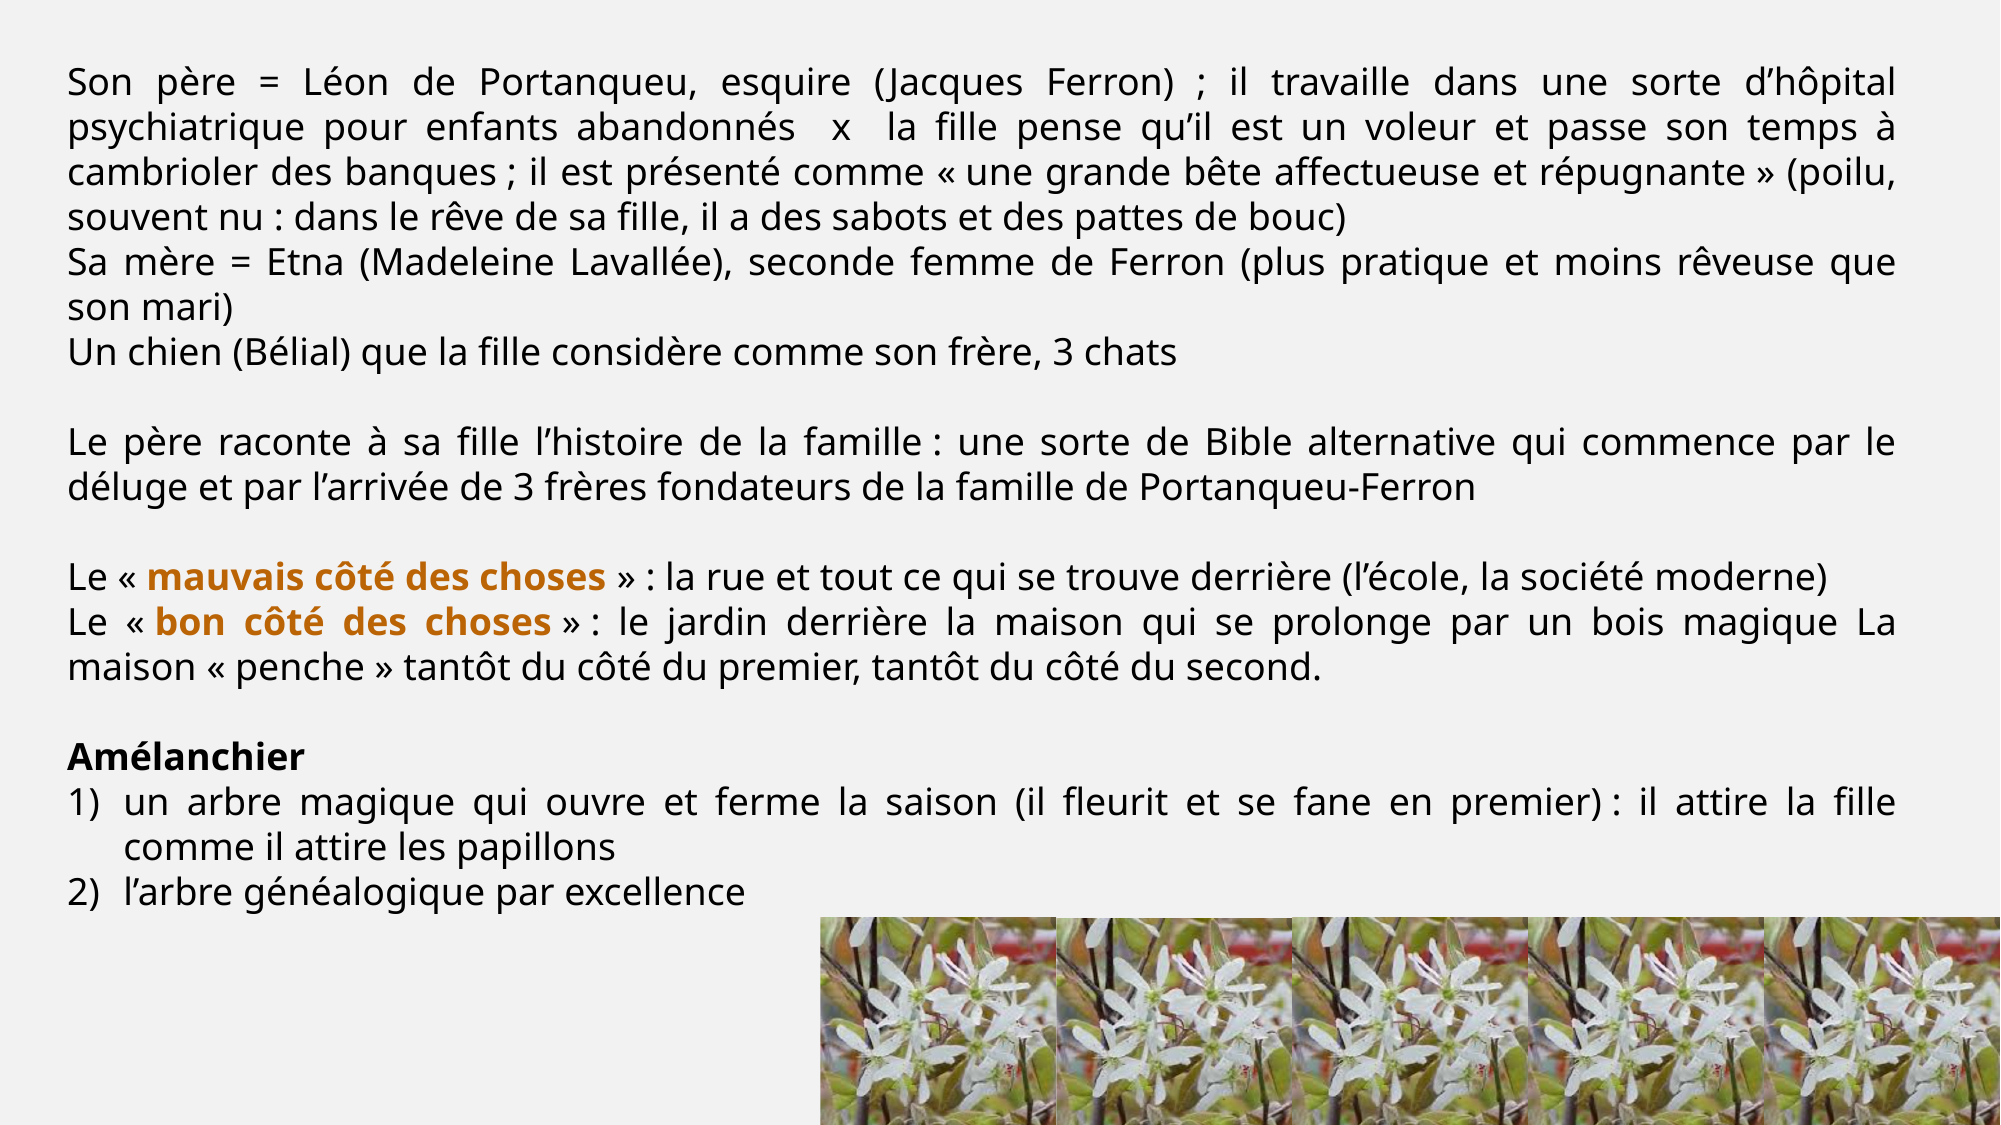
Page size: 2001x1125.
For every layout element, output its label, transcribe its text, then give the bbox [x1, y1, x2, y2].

text_box Son père = Léon de Portanqueu, esquire (Jacques Ferron) ; il travaille dans une sorte d’hôpital psychiatrique pour enfants abandonnés x la fille pense qu’il est un voleur et passe son temps à cambrioler des banques ; il est présenté comme « une grande bête affectueuse et répugnante » (poilu, souvent nu : dans le rêve de sa fille, il a des sabots et des pattes de bouc) Sa mère = Etna (Madeleine Lavallée), seconde femme de Ferron (plus pratique et moins rêveuse que son mari) Un chien (Bélial) que la fille considère comme son frère, 3 chats Le père raconte à sa fille l’histoire de la famille : une sorte de Bible alternative qui commence par le déluge et par l’arrivée de 3 frères fondateurs de la famille de Portanqueu-Ferron Le « mauvais côté des choses » : la rue et tout ce qui se trouve derrière (l’école, la société moderne) Le « bon côté des choses » : le jardin derrière la maison qui se prolonge par un bois magique La maison « penche » tantôt du côté du premier, tantôt du côté du second. Amélanchier un arbre magique qui ouvre et ferme la saison (il fleurit et se fane en premier) : il attire la fille comme il attire les papillons l’arbre généalogique par excellence [52, 50, 1914, 921]
picture [820, 917, 2000, 1125]
